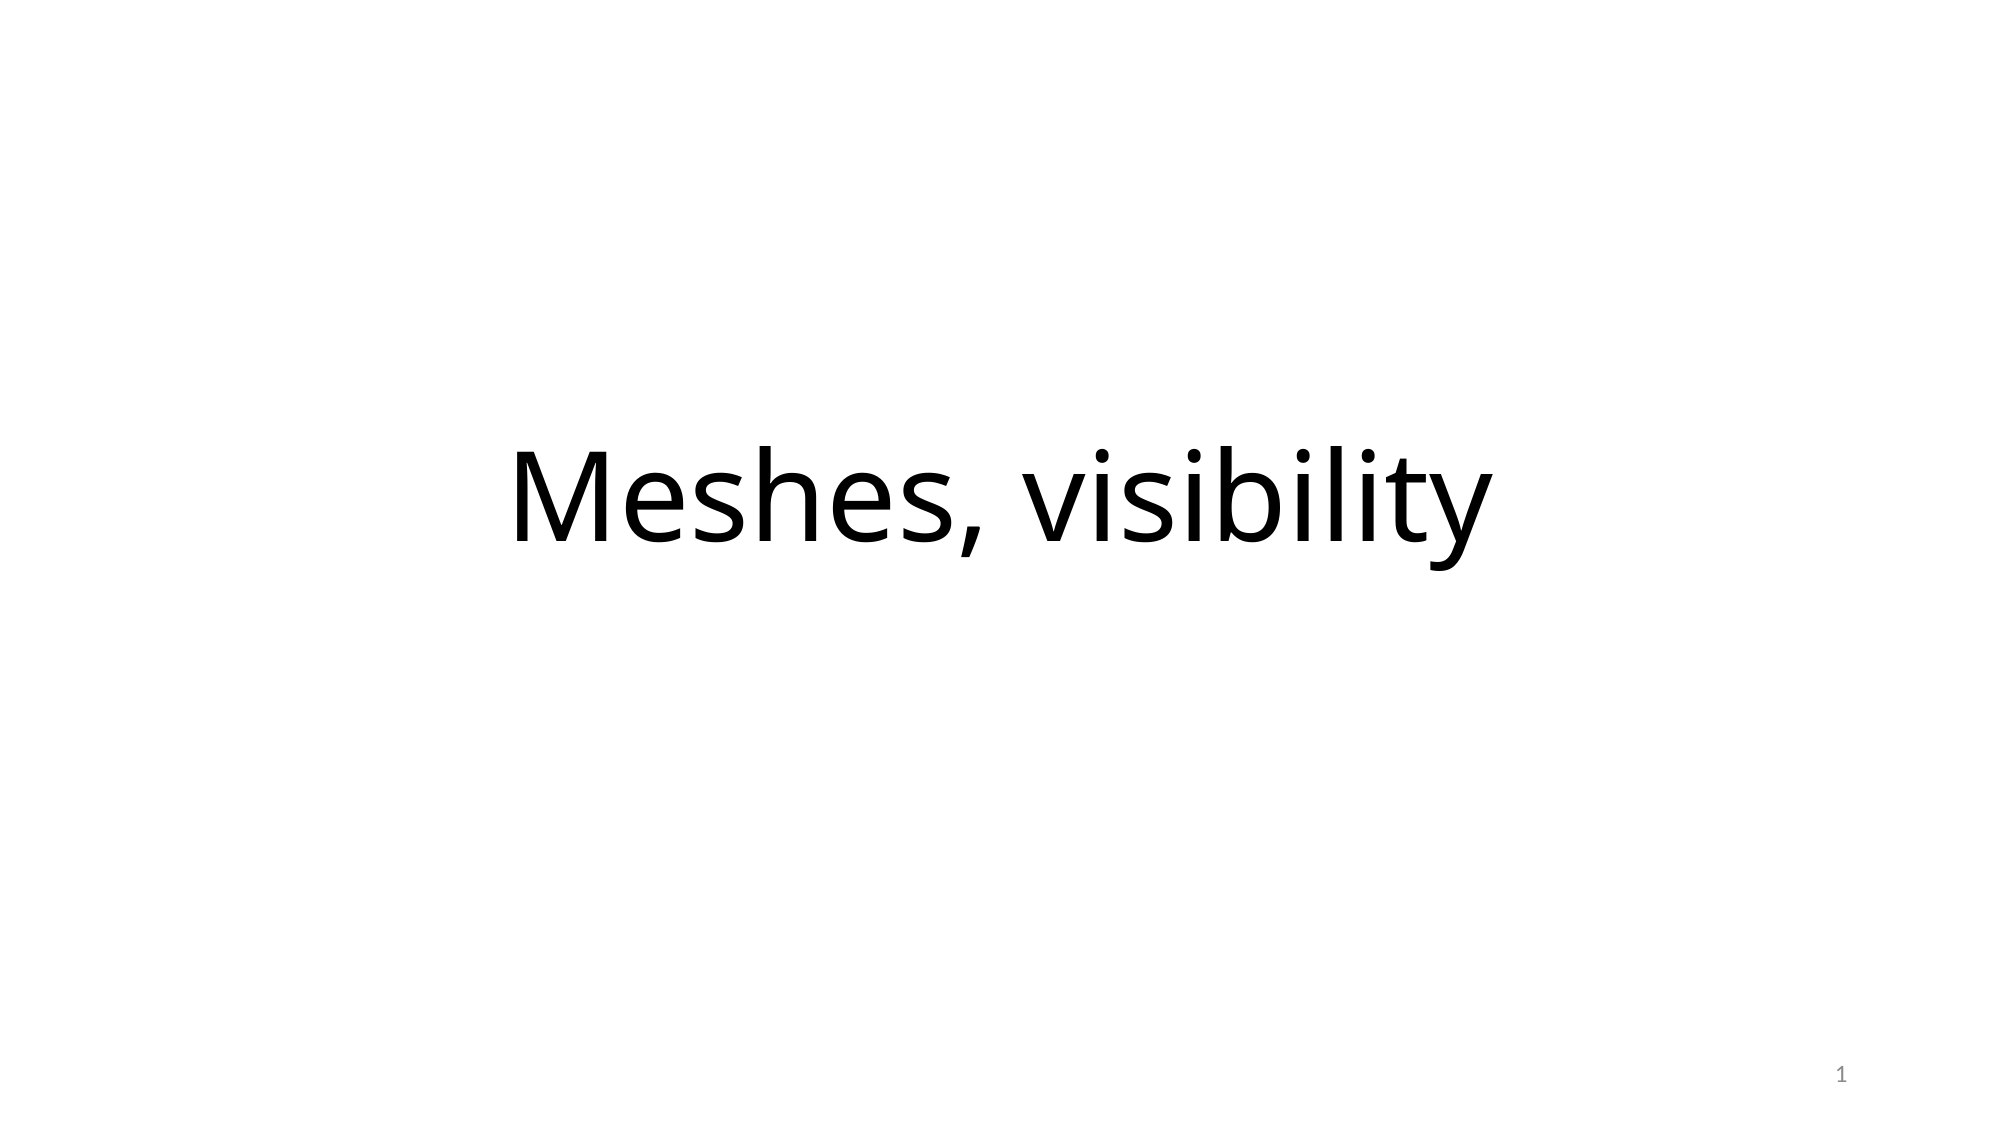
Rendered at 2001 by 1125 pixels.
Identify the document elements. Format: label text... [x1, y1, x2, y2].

slide_number 1 [1412, 1042, 1863, 1103]
title Meshes, visibility [249, 184, 1750, 576]
